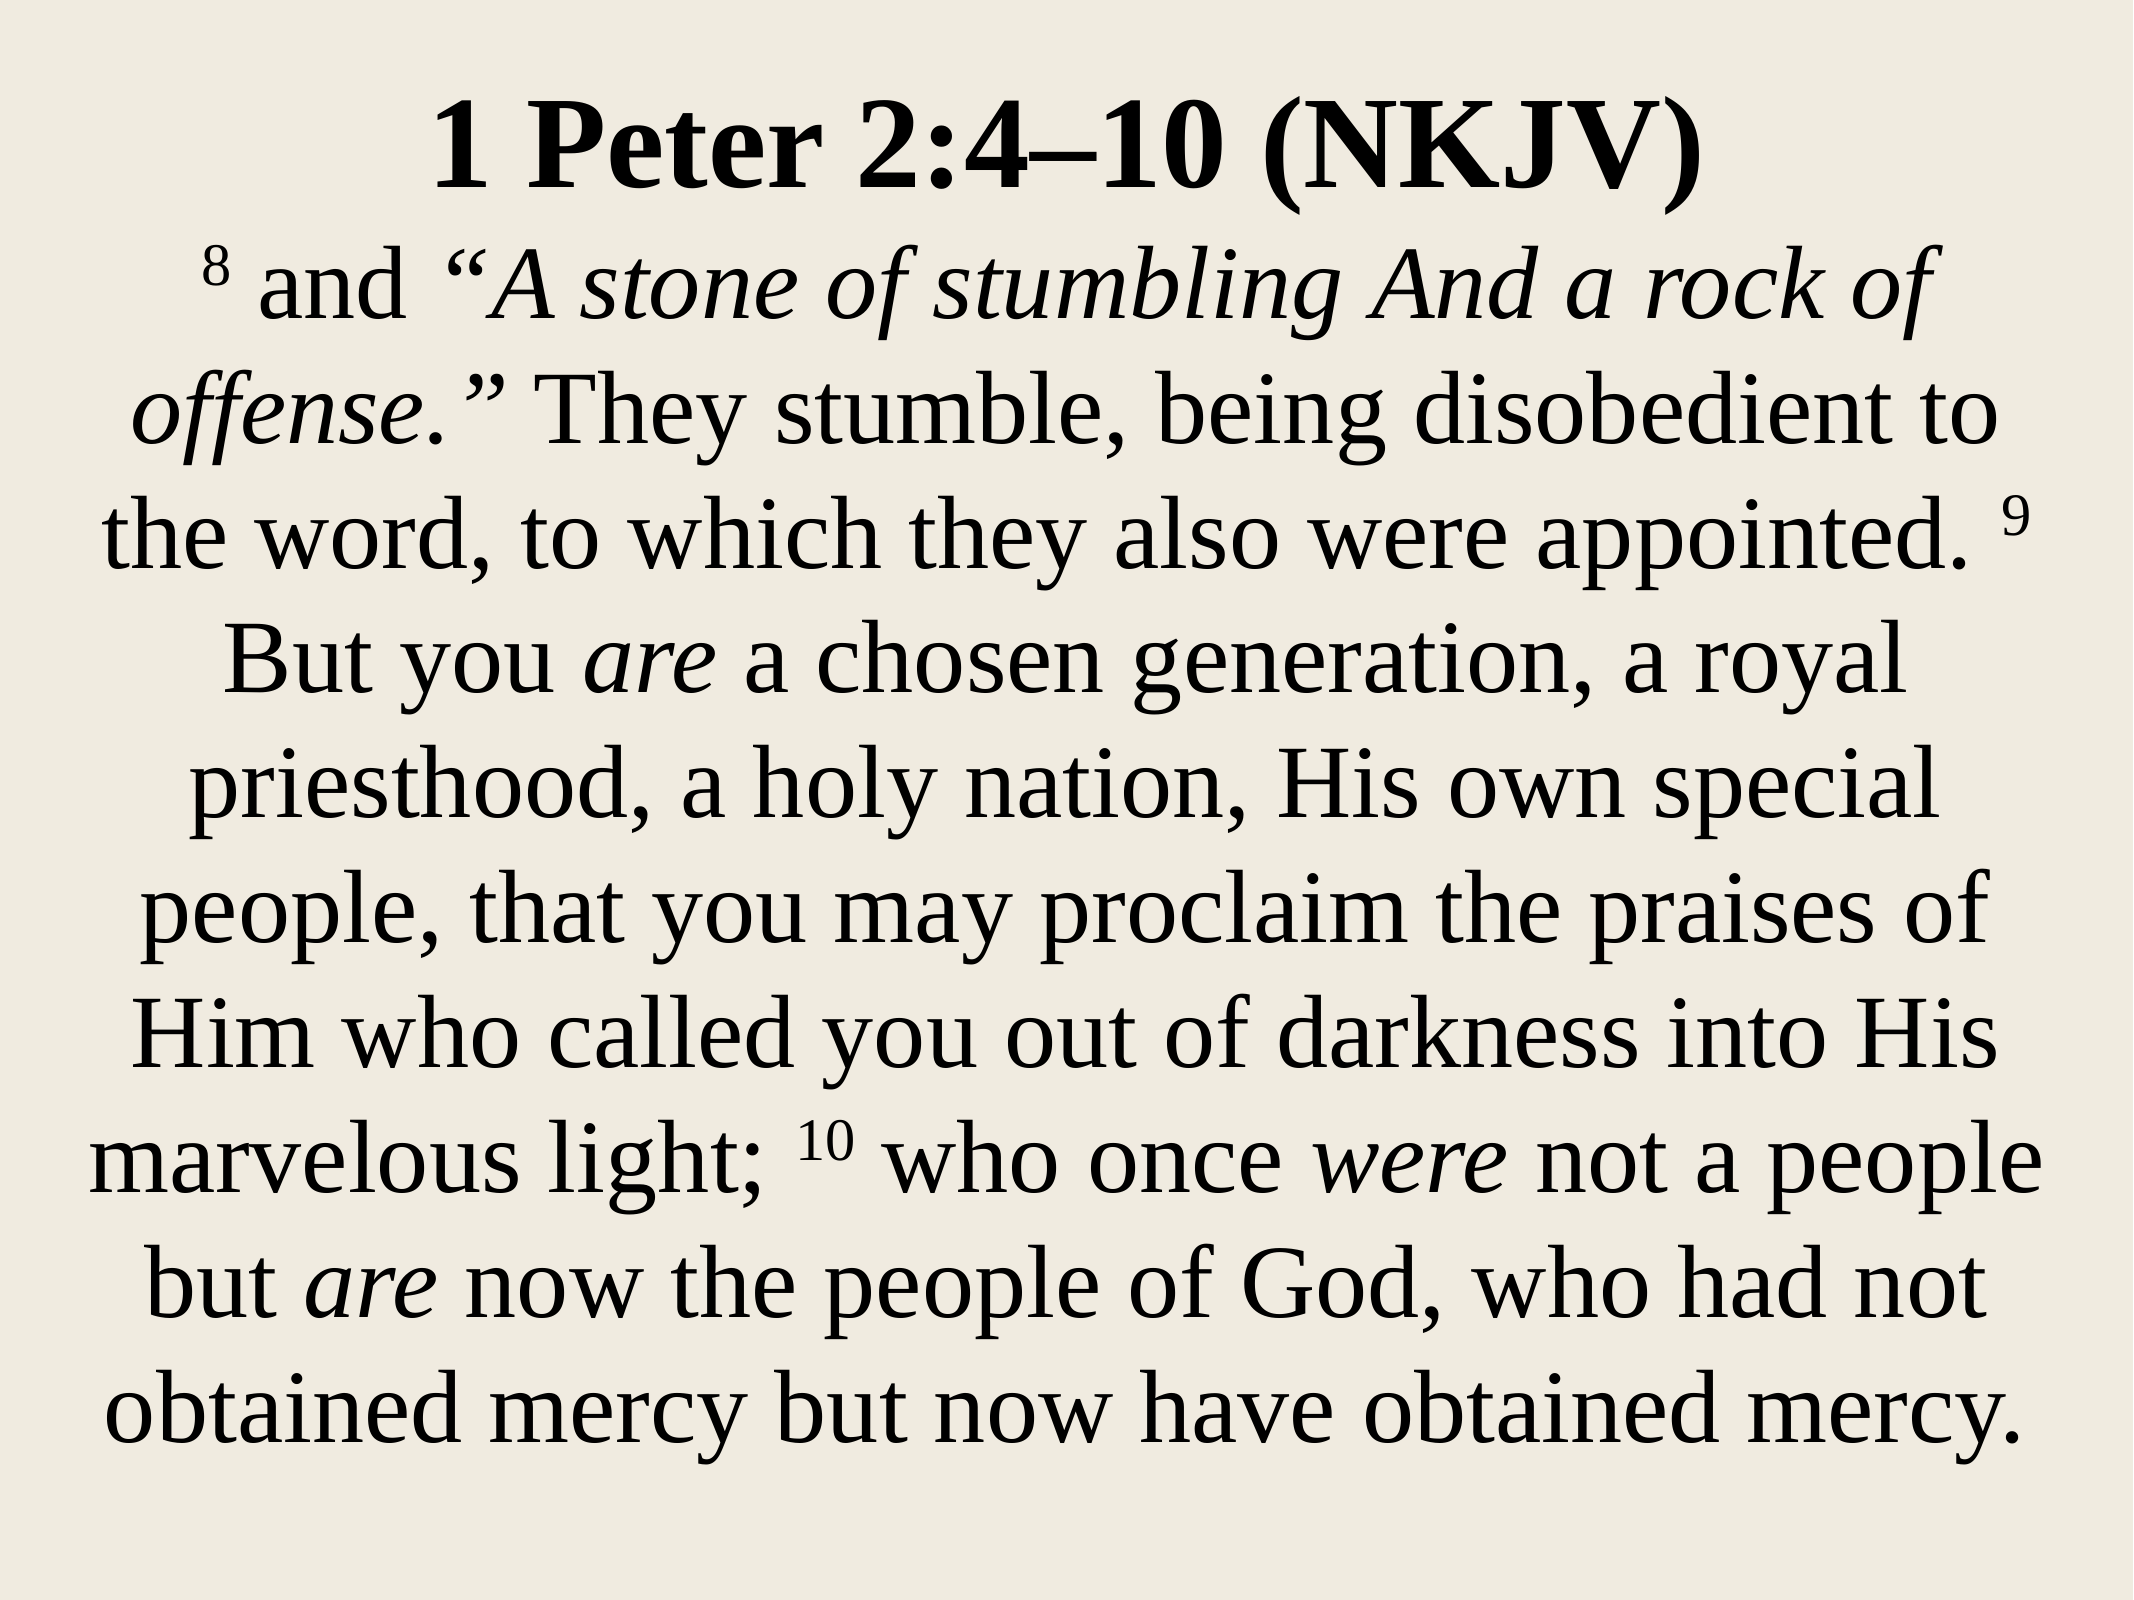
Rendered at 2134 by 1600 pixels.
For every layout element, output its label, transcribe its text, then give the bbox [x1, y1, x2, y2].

text_box 1 Peter 2:4–10 (NKJV) 8 and “A stone of stumbling And a rock of offense.” They stumble, being disobedient to the word, to which they also were appointed. 9 But you are a chosen generation, a royal priesthood, a holy nation, His own special people, that you may proclaim the praises of Him who called you out of darkness into His marvelous light; 10 who once were not a people but are now the people of God, who had not obtained mercy but now have obtained mercy. [57, 48, 2076, 1472]
